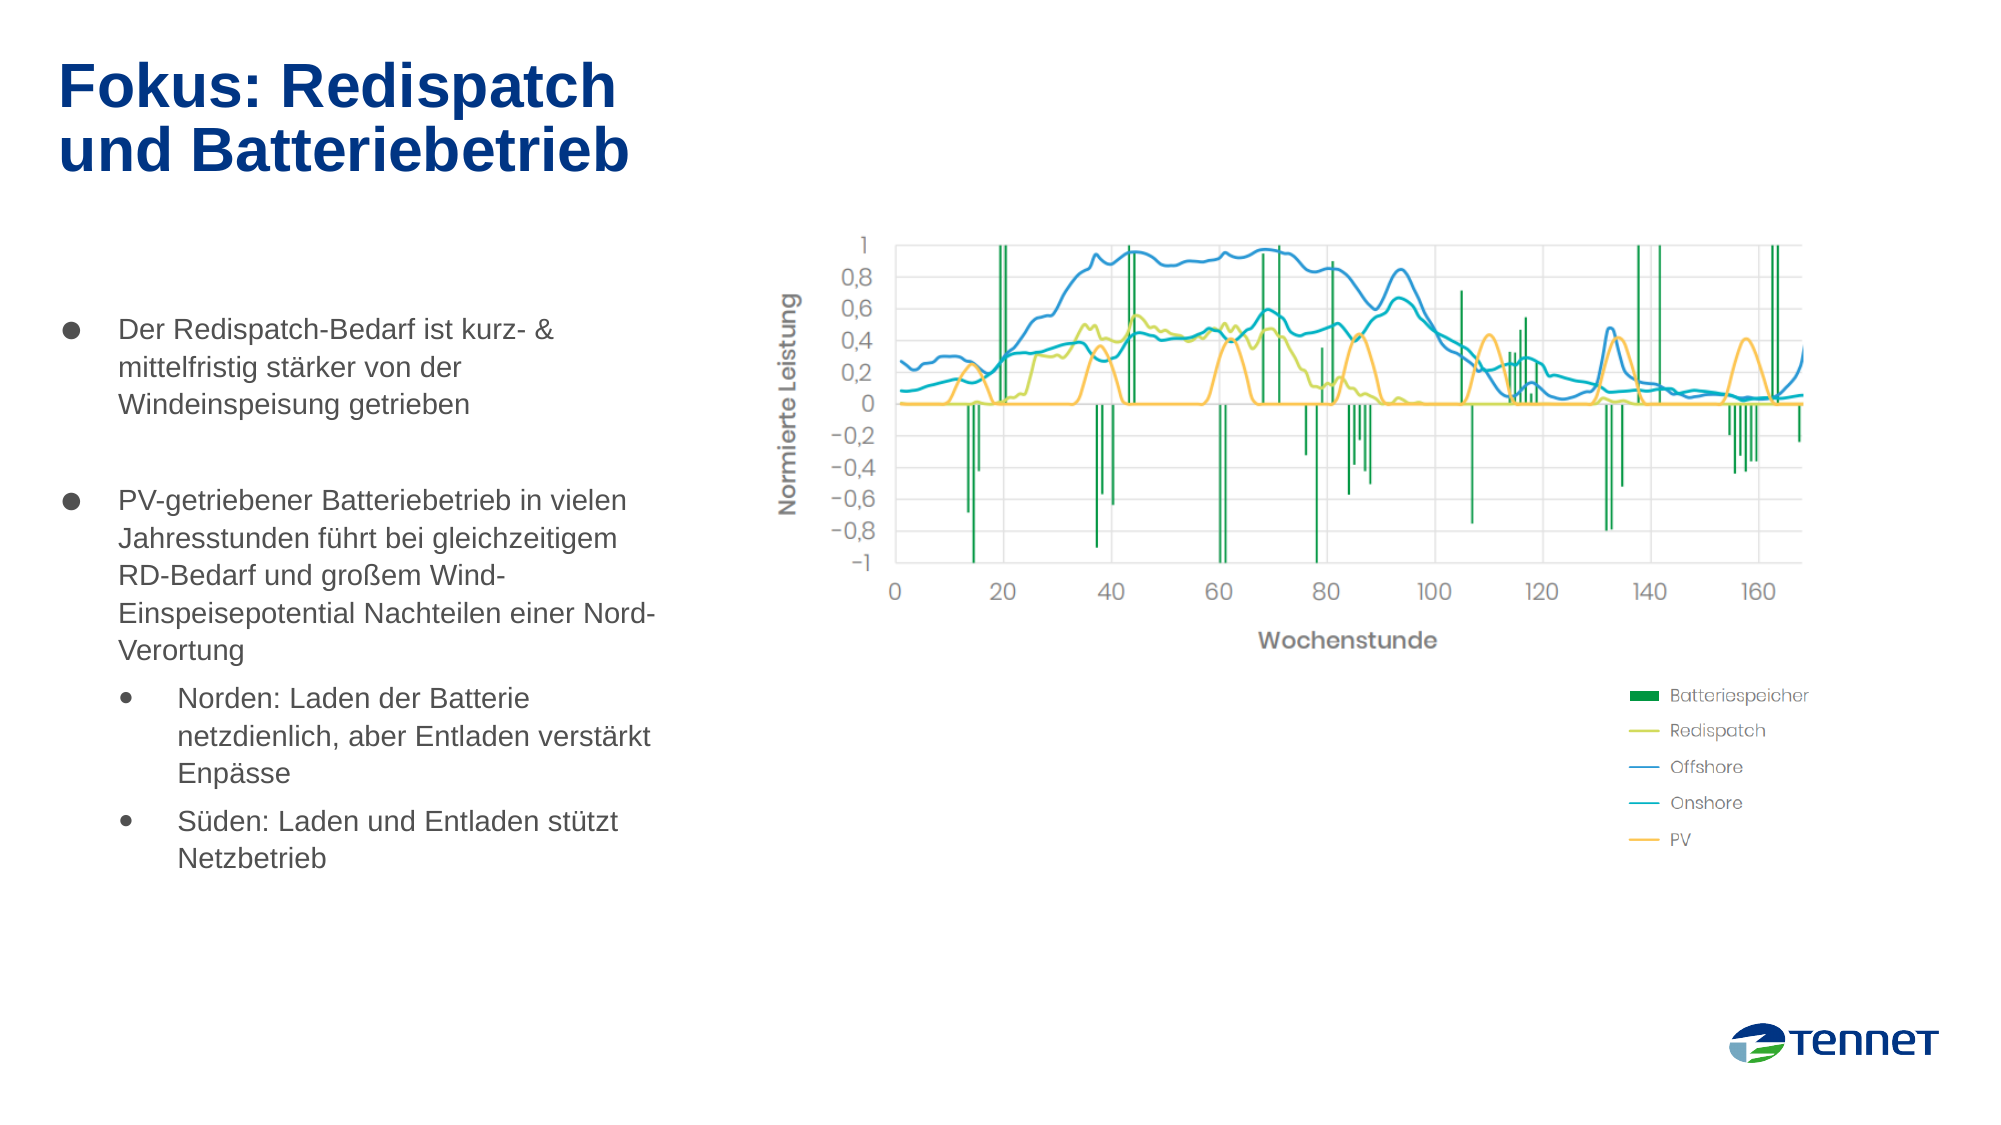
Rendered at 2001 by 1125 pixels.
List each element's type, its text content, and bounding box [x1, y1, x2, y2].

picture [686, 61, 1938, 938]
list Der Redispatch-Bedarf ist kurz- & mittelfristig stärker von der Windeinspeisung getrieben PV-getriebener Batteriebetrieb in vielen Jahresstunden führt bei gleichzeitigem RD-Bedarf und großem Wind-Einspeisepotential Nachteilen einer Nord-Verortung Norden: Laden der Batterie netzdienlich, aber Entladen verstärkt Enpässe Süden: Laden und Entladen stützt Netzbetrieb [59, 308, 671, 938]
title Fokus: Redispatch und Batteriebetrieb [59, 56, 646, 264]
picture [1729, 1023, 1939, 1063]
